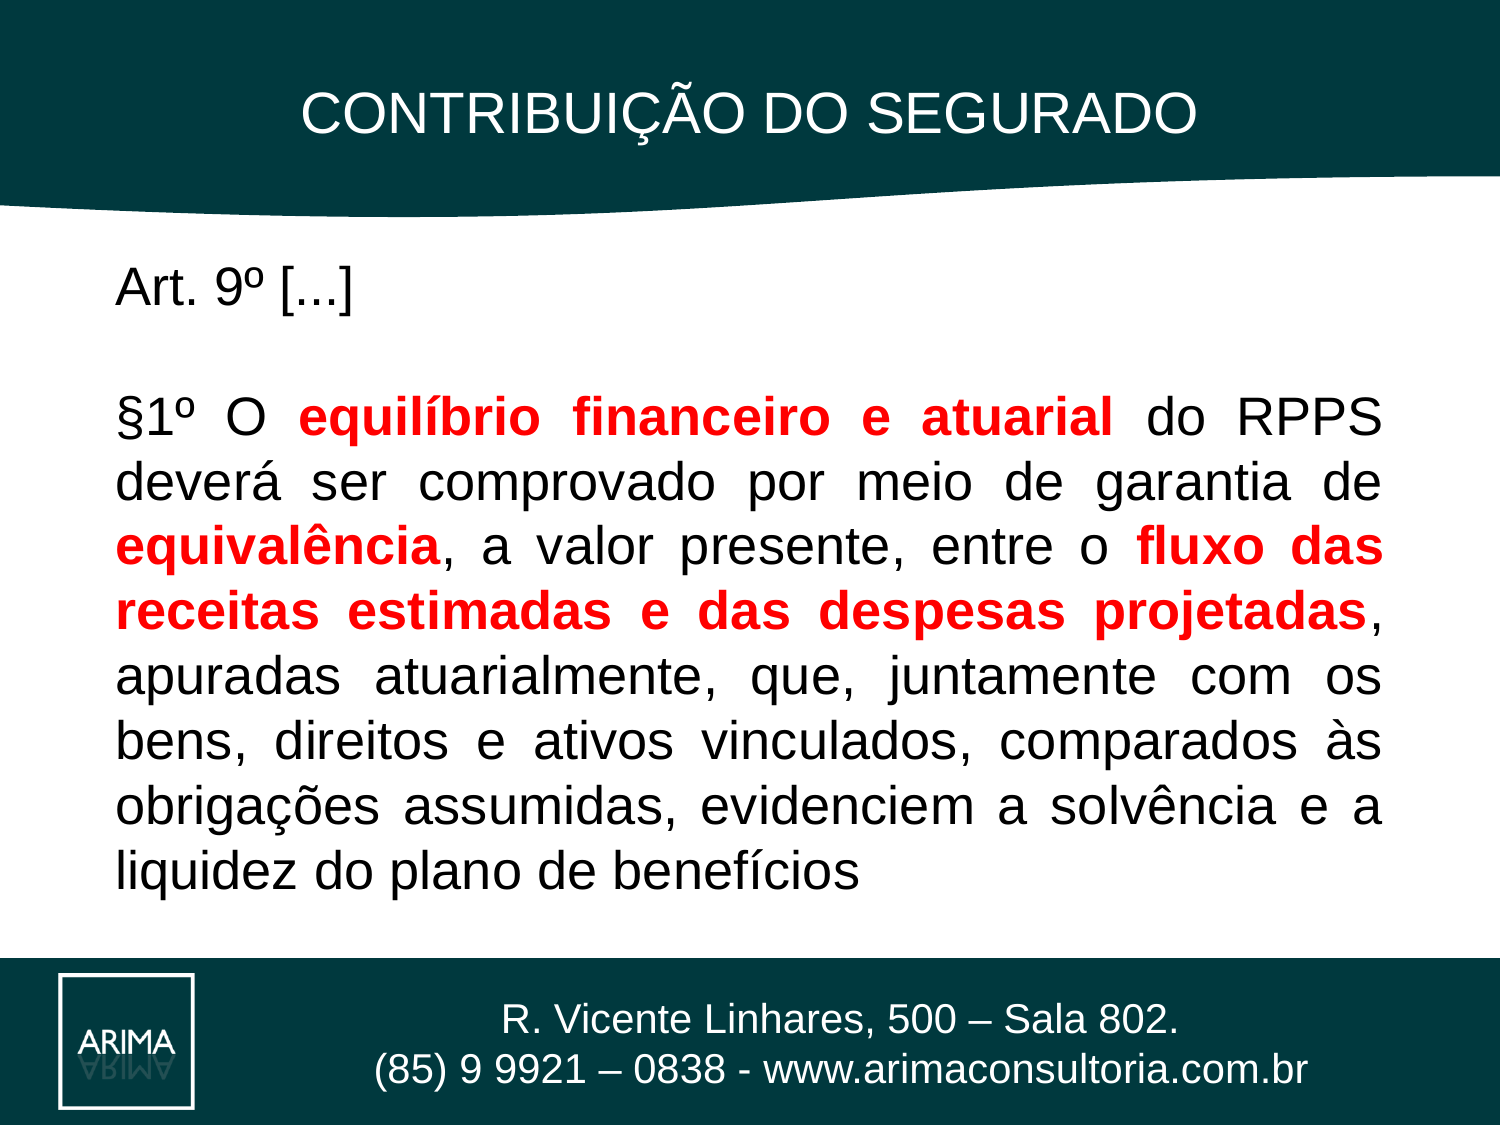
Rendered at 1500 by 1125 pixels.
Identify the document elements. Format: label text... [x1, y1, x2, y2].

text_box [0, 957, 1500, 1125]
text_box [0, 0, 1500, 221]
text_box Art. 9º [...] §1º O equilíbrio financeiro e atuarial do RPPS deverá ser comprovado por meio de garantia de equivalência, a valor presente, entre o fluxo das receitas estimadas e das despesas projetadas, apuradas atuarialmente, que, juntamente com os bens, direitos e ativos vinculados, comparados às obrigações assumidas, evidenciem a solvência e a liquidez do plano de benefícios [100, 243, 1400, 908]
